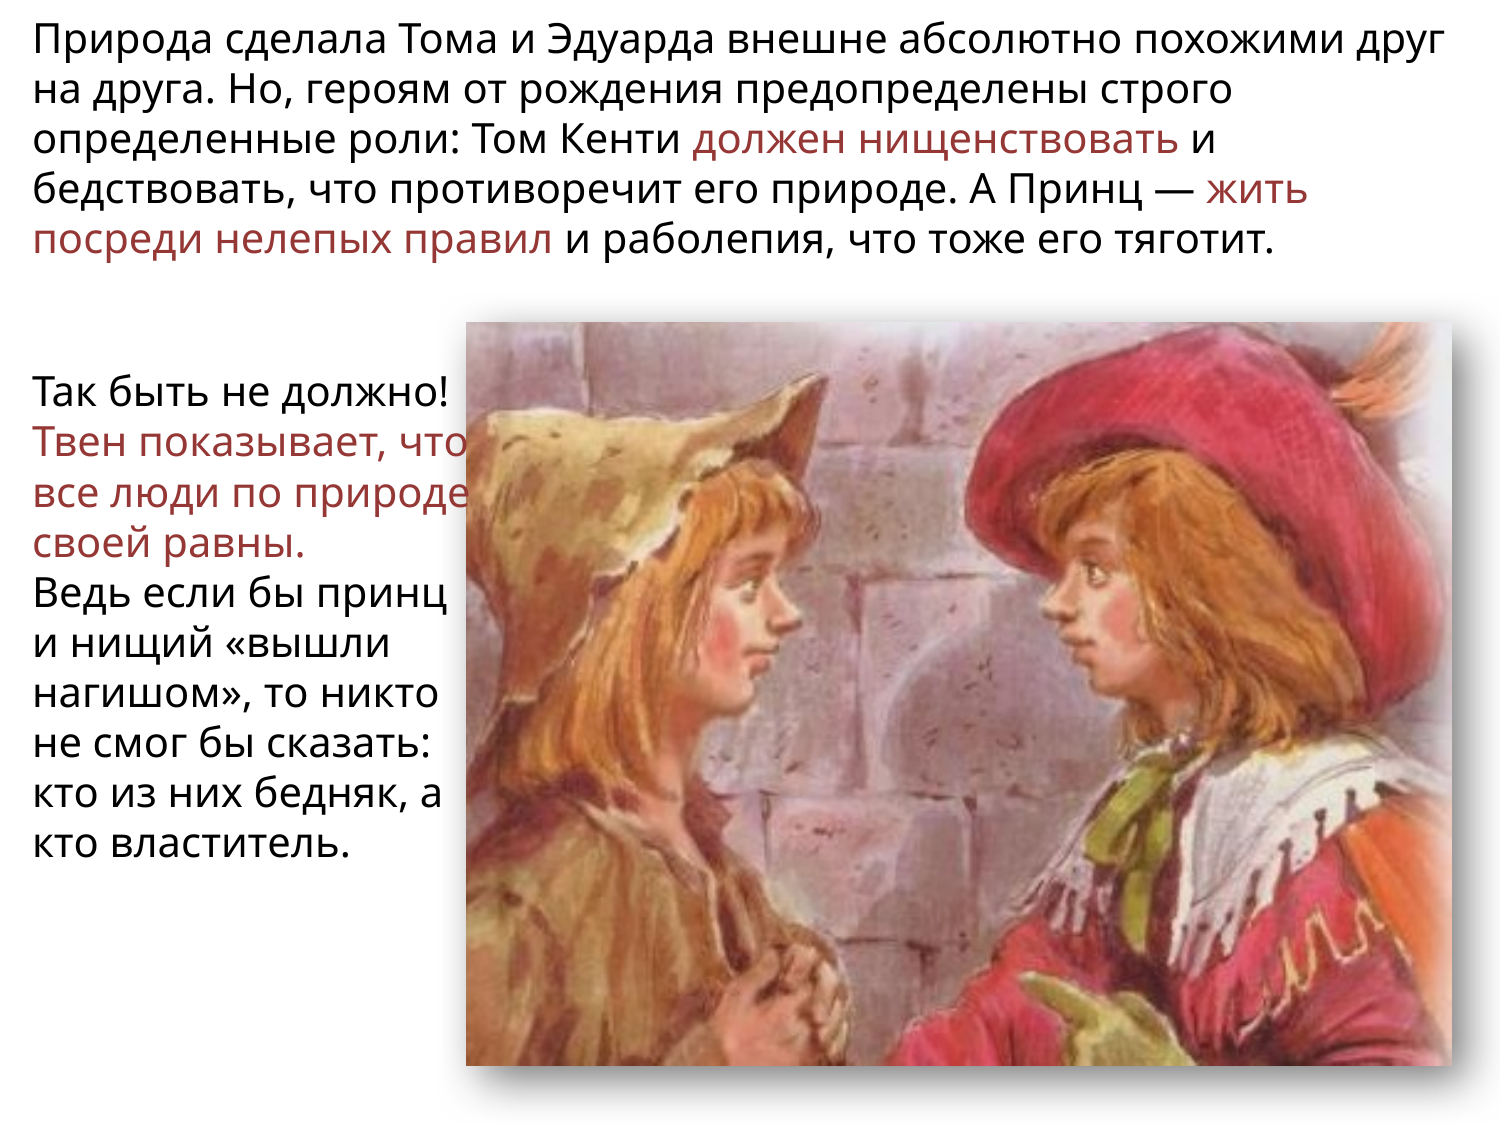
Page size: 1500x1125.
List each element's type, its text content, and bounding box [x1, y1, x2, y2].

text_box Так быть не должно! Твен показывает, что все люди по природе своей равны. Ведь если бы принц и нищий «вышли нагишом», то никто не смог бы сказать: кто из них бедняк, а кто властитель. [17, 357, 461, 873]
picture [466, 322, 1452, 1066]
text_box Природа сделала Тома и Эдуарда внешне абсолютно похожими друг на друга. Но, героям от рождения предопределены строго определенные роли: Том Кенти должен нищенствовать и бедствовать, что противоречит его природе. А Принц — жить посреди нелепых правил и раболепия, что тоже его тяготит. [17, 4, 1475, 270]
